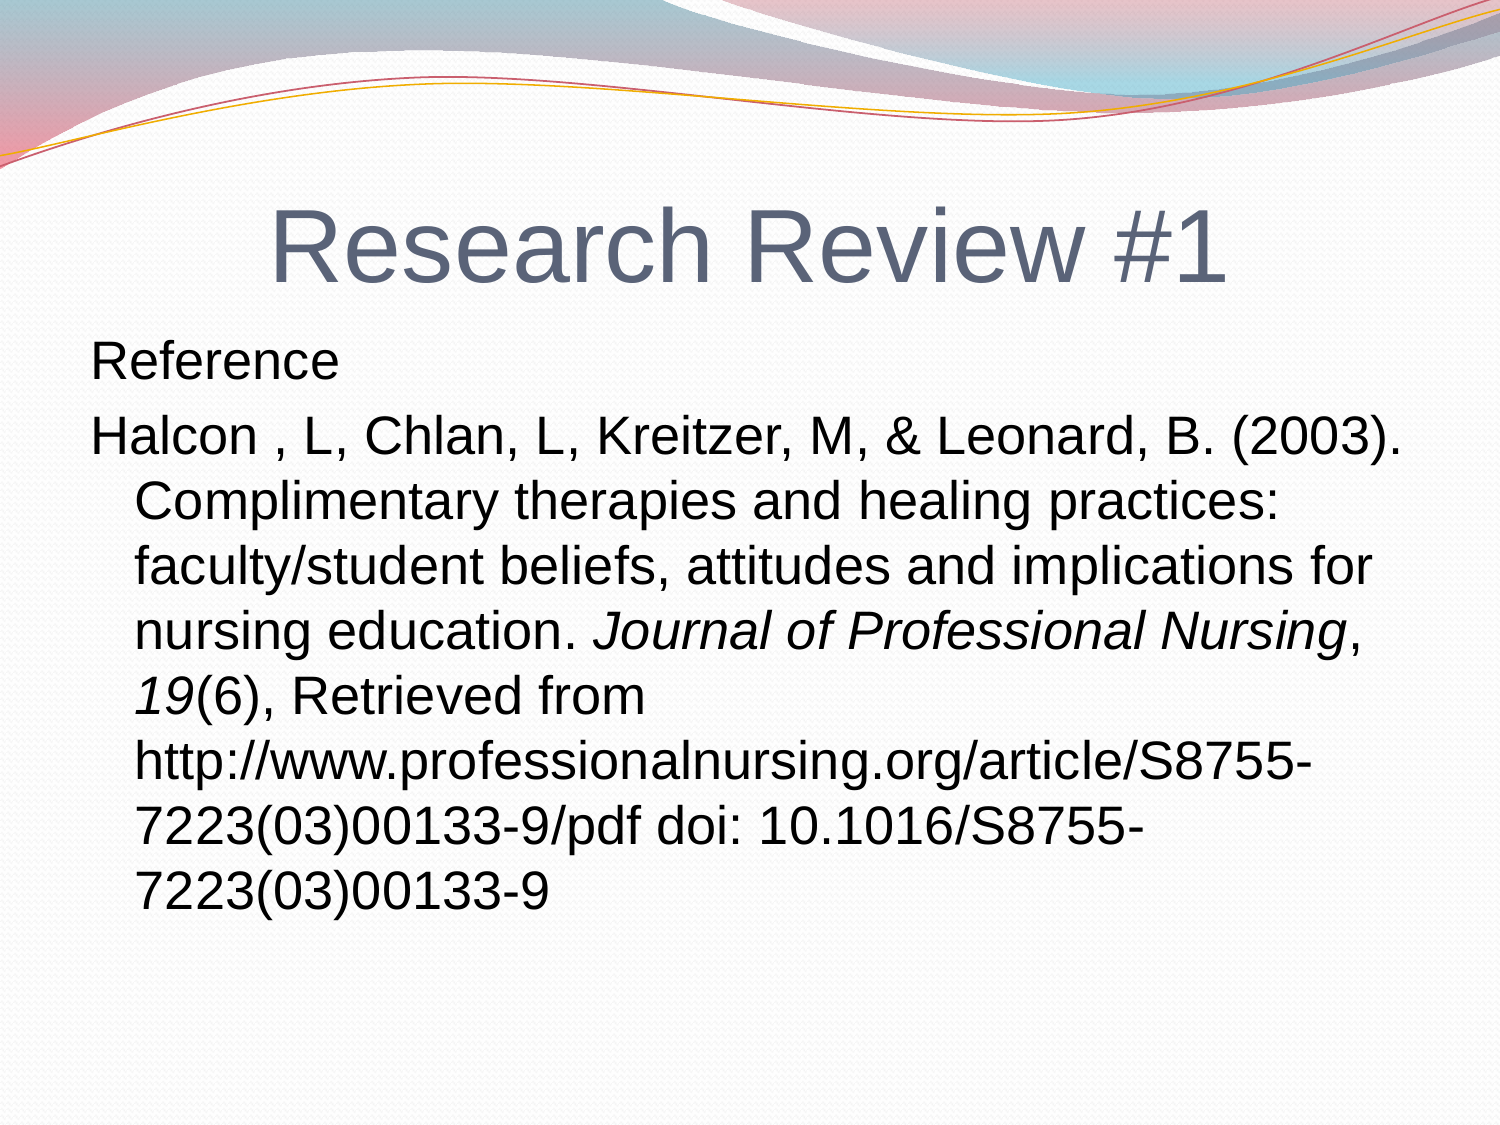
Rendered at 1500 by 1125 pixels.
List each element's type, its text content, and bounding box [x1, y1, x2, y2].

list Reference Halcon , L, Chlan, L, Kreitzer, M, & Leonard, B. (2003). Complimentary therapies and healing practices: faculty/student beliefs, attitudes and implications for nursing education. Journal of Professional Nursing, 19(6), Retrieved from http://www.professionalnursing.org/article/S8755-7223(03)00133-9/pdf doi: 10.1016/S8755-7223(03)00133-9 [74, 317, 1426, 1038]
title Research Review #1 [74, 115, 1426, 304]
